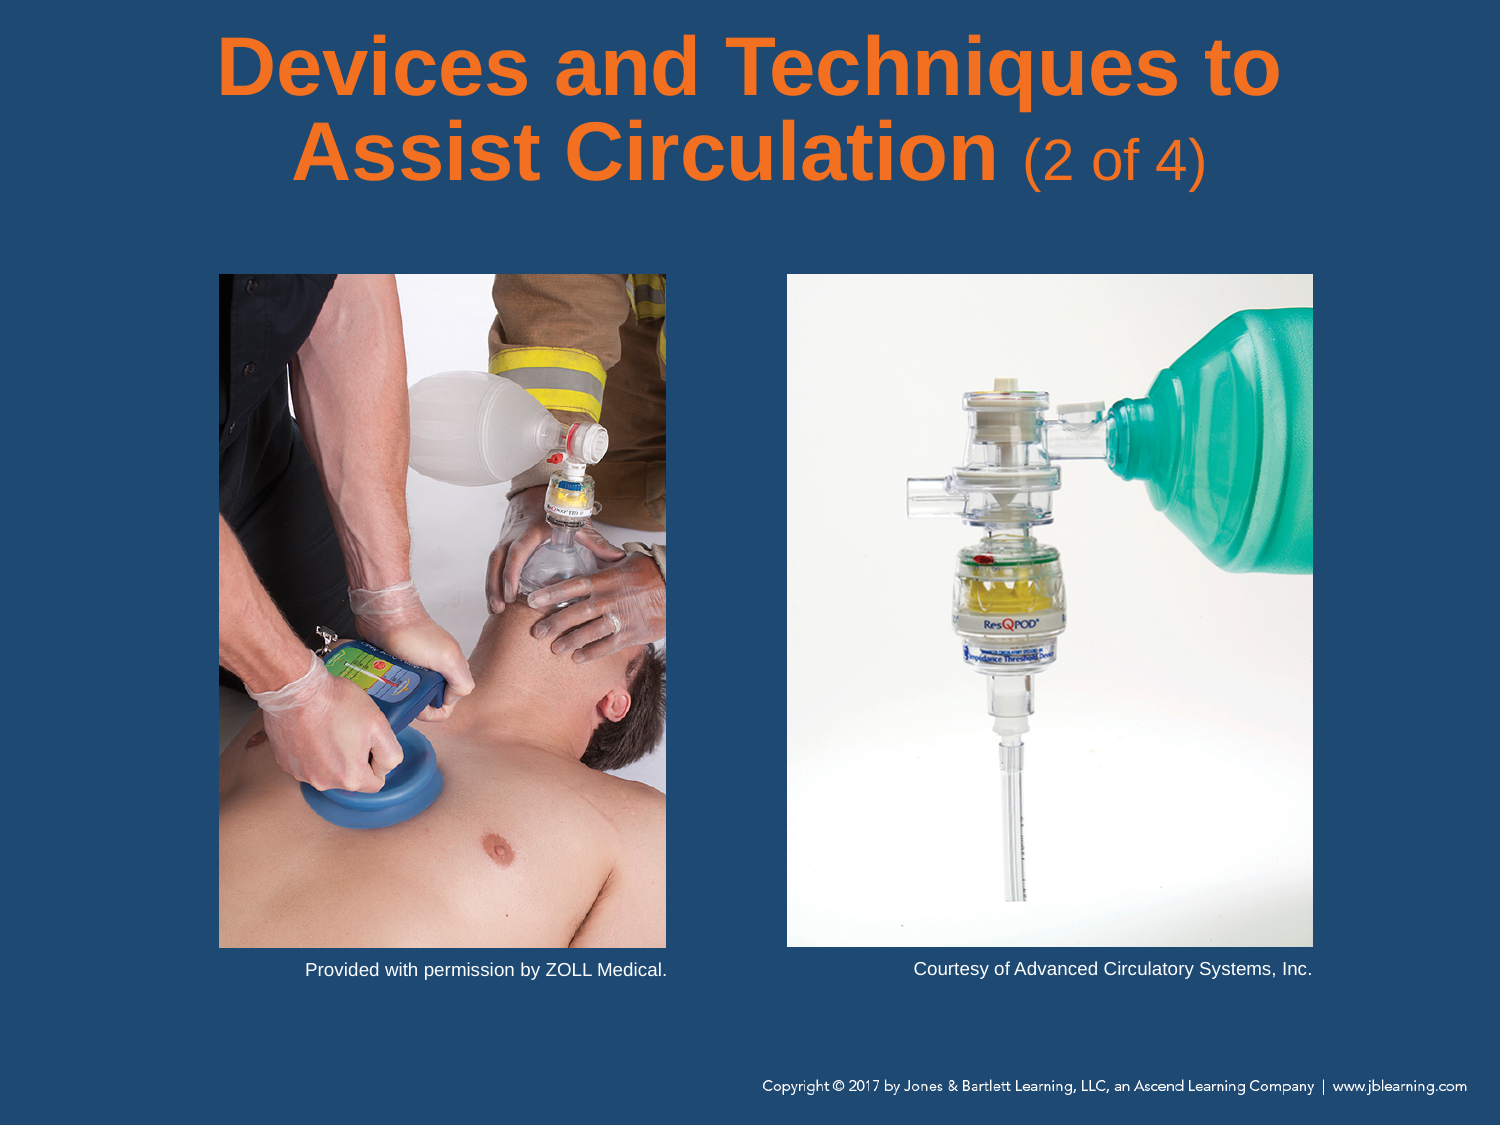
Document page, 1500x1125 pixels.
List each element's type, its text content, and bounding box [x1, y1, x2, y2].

text_box Provided with permission by ZOLL Medical. [290, 950, 682, 988]
title Devices and Techniques to Assist Circulation (2 of 4) [112, 37, 1388, 188]
picture [0, 0, 1500, 1125]
text_box Courtesy of Advanced Circulatory Systems, Inc. [898, 948, 1328, 987]
